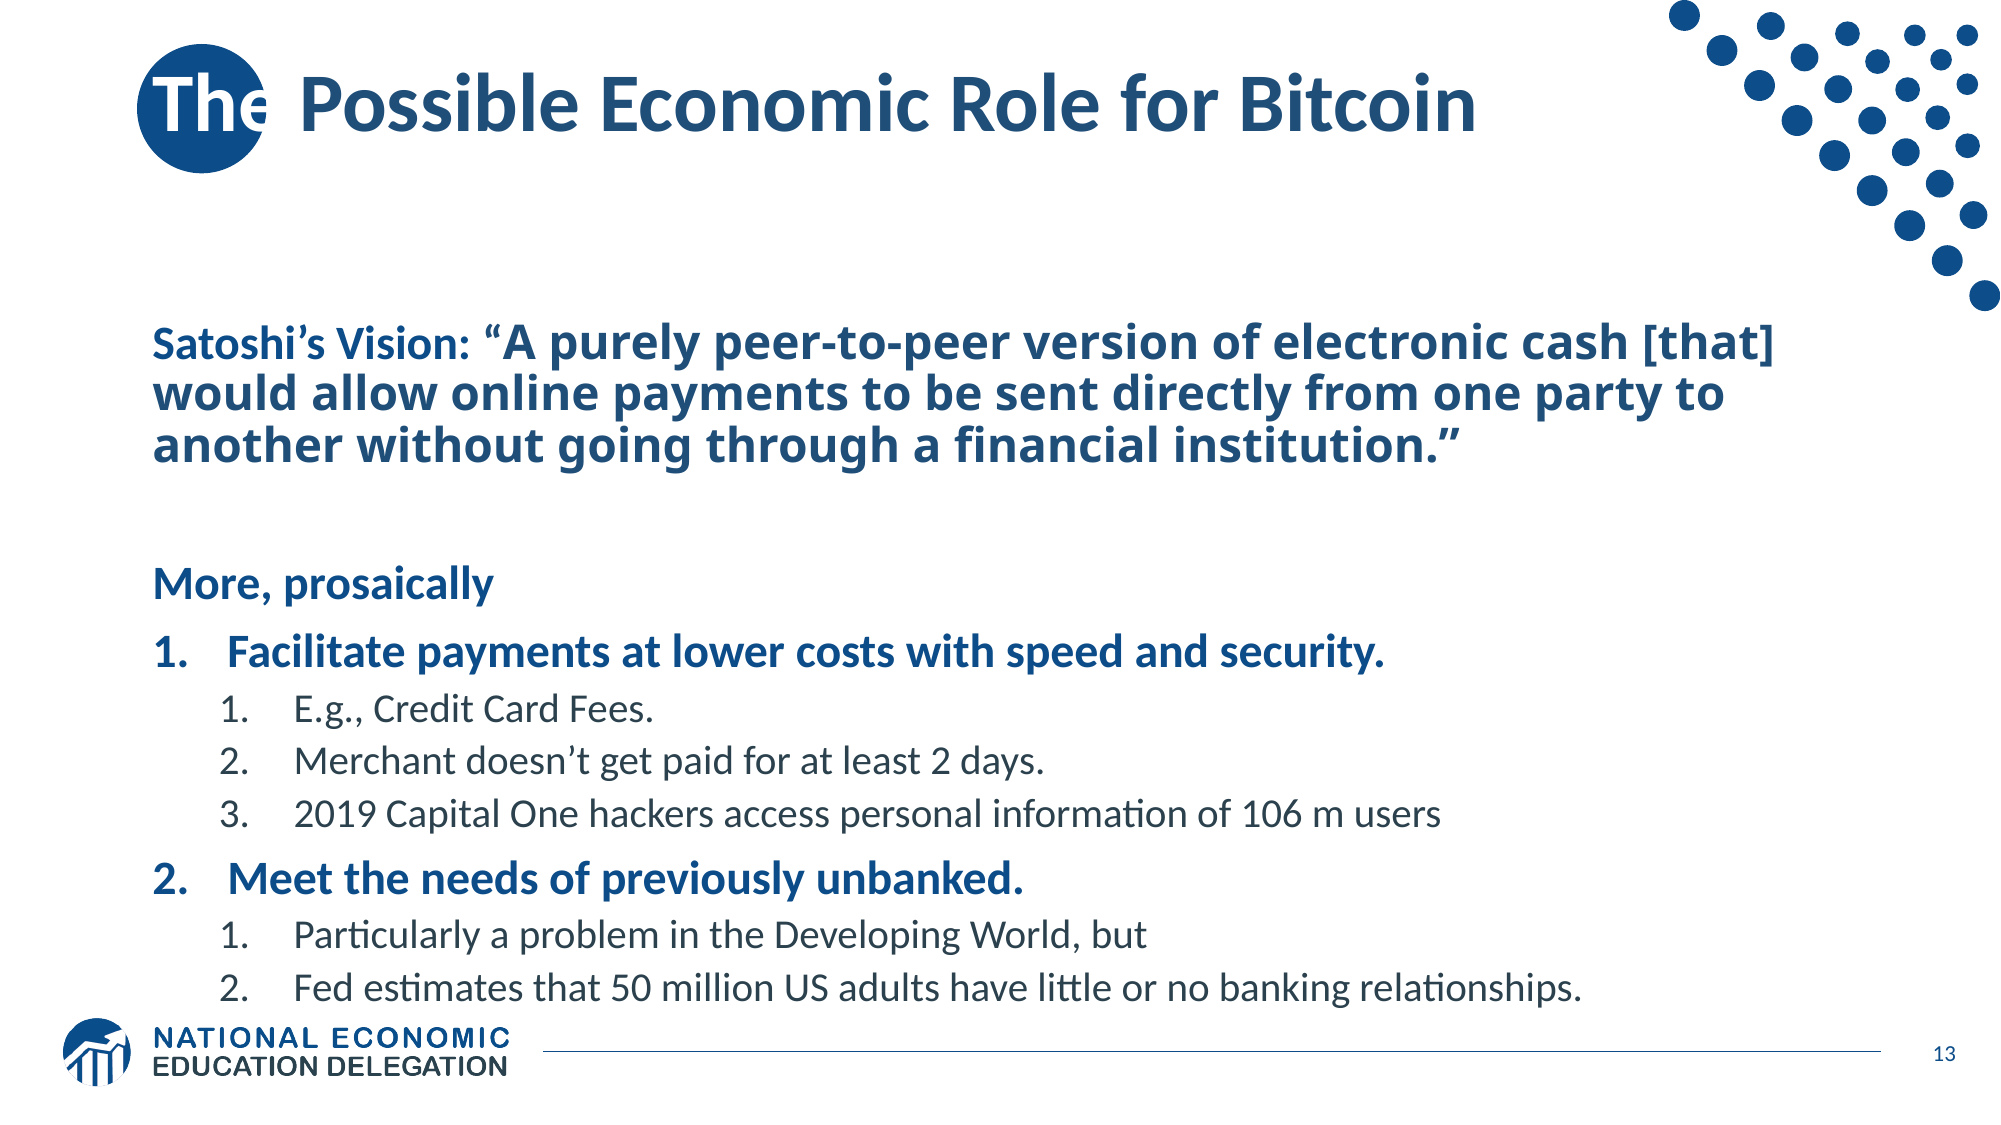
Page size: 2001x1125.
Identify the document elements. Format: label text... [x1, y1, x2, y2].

title The Possible Economic Role for Bitcoin [137, 0, 1863, 214]
picture [55, 1013, 520, 1091]
list Satoshi’s Vision: “A purely peer-to-peer version of electronic cash [that] would allow online payments to be sent directly from one party to another without going through a financial institution.” More, prosaically Facilitate payments at lower costs with speed and security. E.g., Credit Card Fees. Merchant doesn’t get paid for at least 2 days. 2019 Capital One hackers access personal information of 106 m users Meet the needs of previously unbanked. Particularly a problem in the Developing World, but Fed estimates that 50 million US adults have little or no banking relationships. [137, 310, 1863, 1025]
slide_number 13 [1521, 1022, 1972, 1082]
